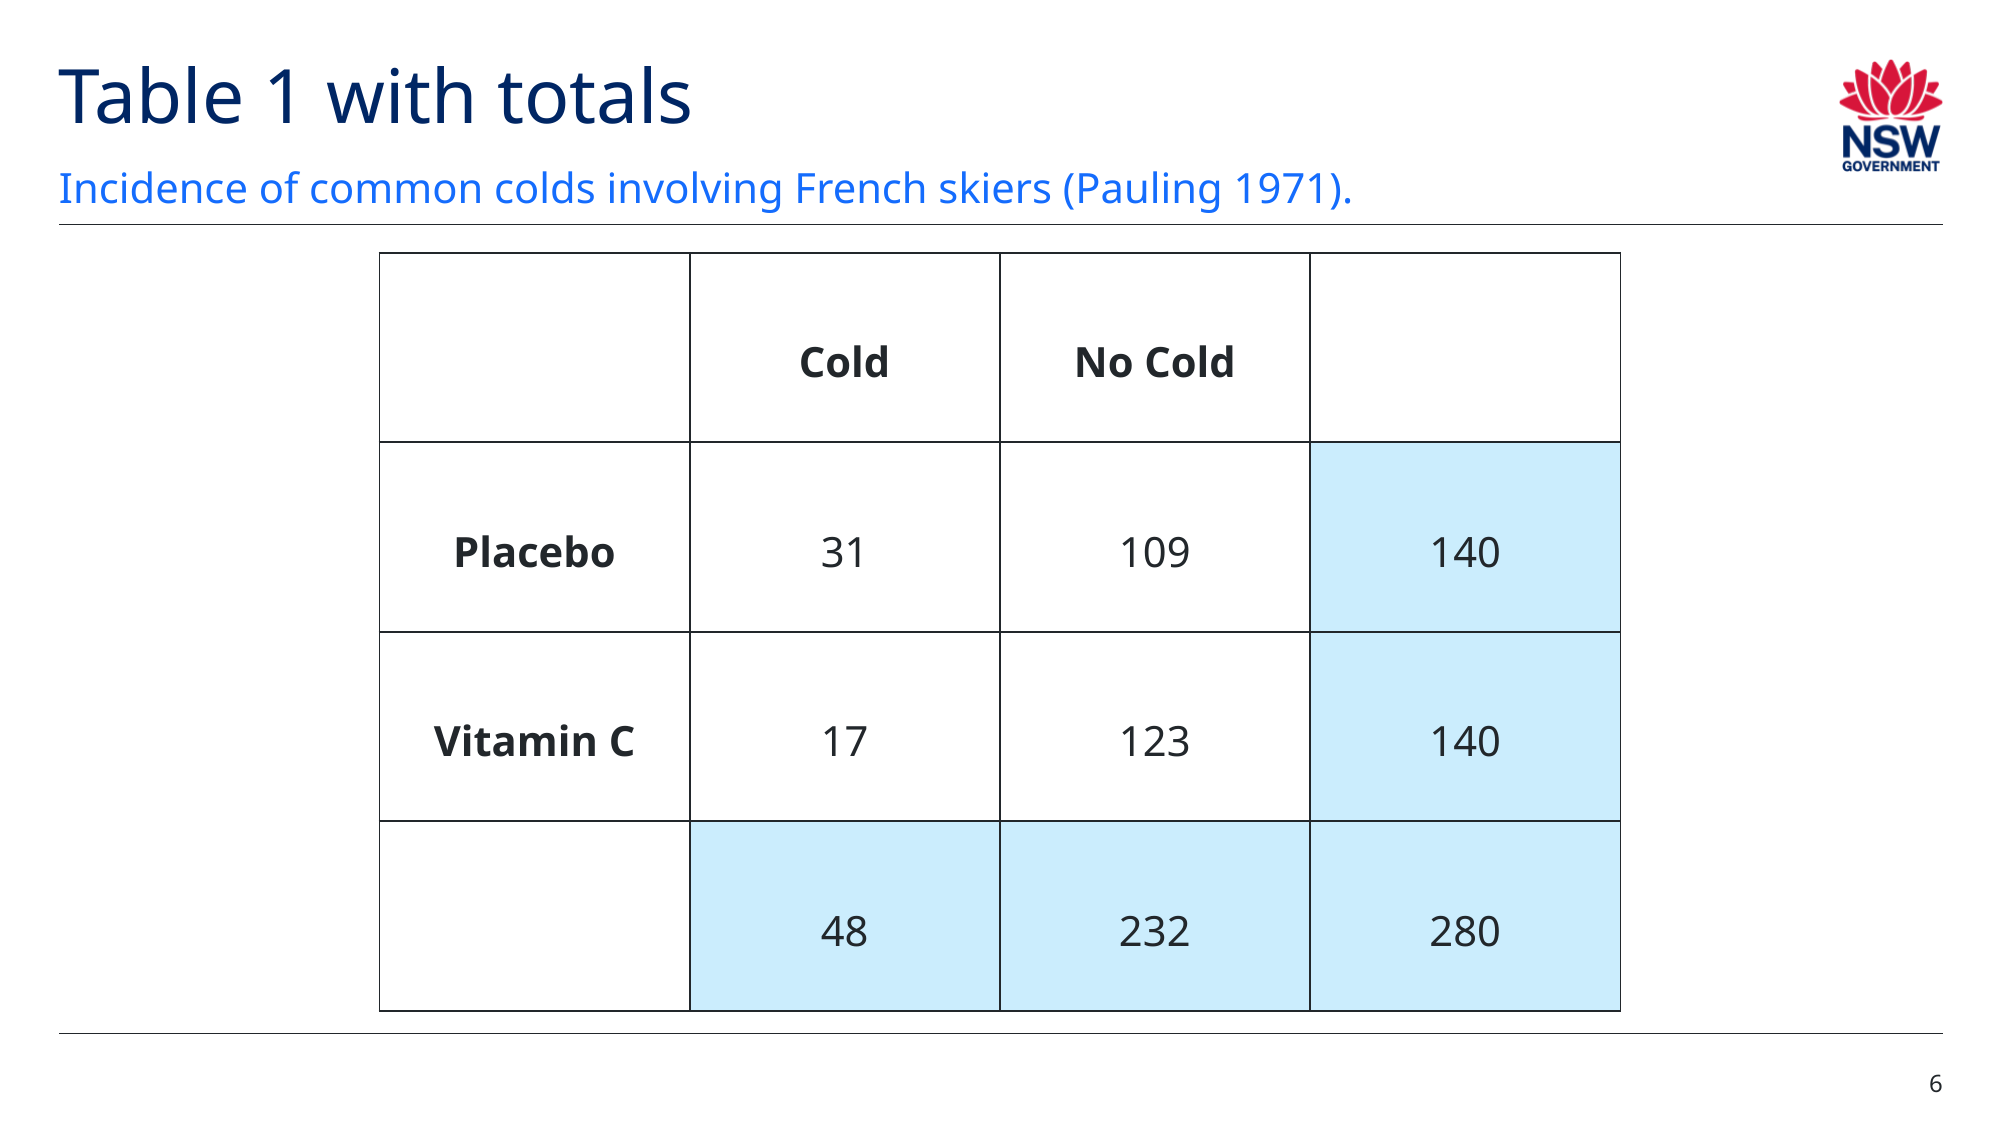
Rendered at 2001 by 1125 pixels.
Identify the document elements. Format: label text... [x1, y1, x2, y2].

table_cell 109 [1001, 443, 1309, 631]
table_cell 123 [1001, 633, 1309, 820]
picture [1839, 59, 1943, 172]
table_header Cold [691, 254, 999, 441]
table_header [1311, 254, 1620, 441]
table_cell Placebo [380, 443, 689, 631]
table_cell Vitamin C [380, 633, 689, 820]
table_header No Cold [1001, 254, 1309, 441]
table_cell 17 [691, 633, 999, 820]
table_cell 140 [1311, 443, 1620, 631]
table_header [380, 254, 689, 441]
table_cell 232 [1001, 822, 1309, 1010]
title Table 1 with totals [59, 59, 1713, 149]
table_cell 31 [691, 443, 999, 631]
table_cell [380, 822, 689, 1010]
table_cell 48 [691, 822, 999, 1010]
table_cell 140 [1311, 633, 1620, 820]
list Incidence of common colds involving French skiers (Pauling 1971). [59, 161, 1713, 212]
table_cell 280 [1311, 822, 1620, 1010]
slide_number 6 [1824, 1068, 1943, 1099]
